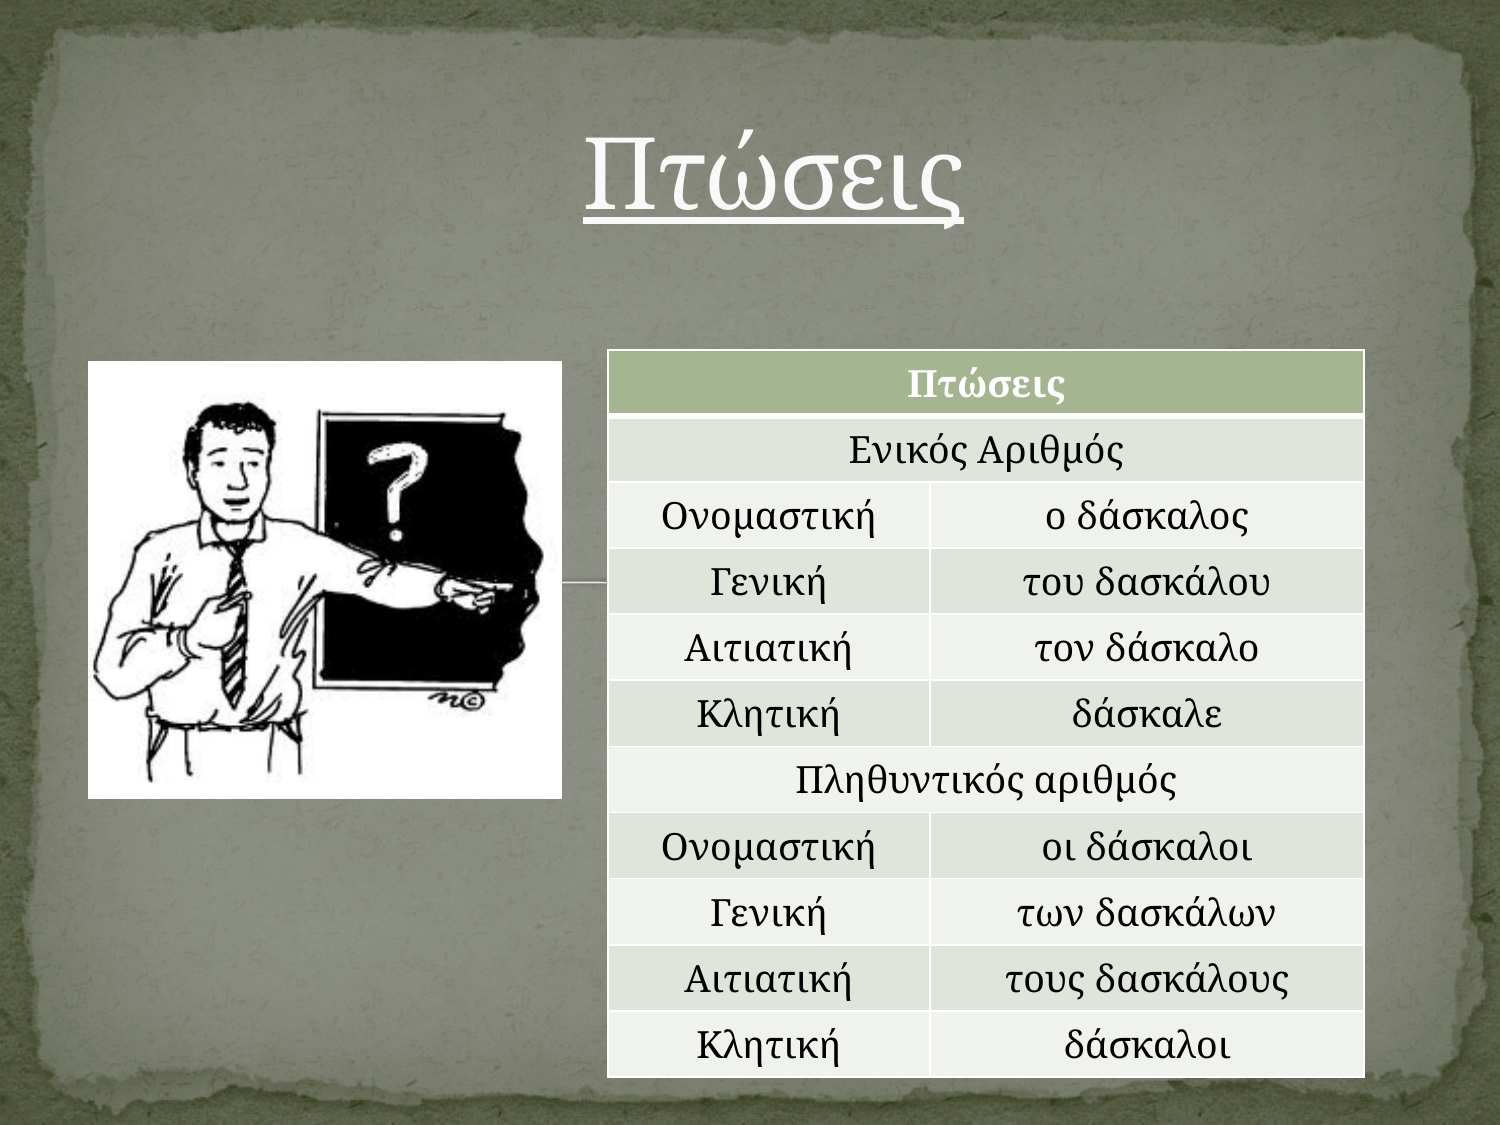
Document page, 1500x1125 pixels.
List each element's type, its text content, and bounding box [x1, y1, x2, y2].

table_cell τον δάσκαλο [931, 615, 1363, 679]
table_cell Ονομαστική [609, 813, 929, 878]
table_cell των δασκάλων [931, 879, 1363, 944]
title Πτώσεις [135, 101, 1411, 237]
table_cell Ονομαστική [609, 483, 929, 547]
table_cell του δασκάλου [931, 549, 1363, 613]
table_cell Κλητική [609, 681, 929, 746]
table_cell Αιτιατική [609, 946, 929, 1010]
table_cell τους δασκάλους [931, 946, 1363, 1010]
table_cell οι δάσκαλοι [931, 813, 1363, 878]
table_cell Πληθυντικός αριθμός [609, 747, 1363, 812]
table_cell Ενικός Αριθμός [609, 419, 1363, 481]
table_header Πτώσεις [609, 351, 1363, 413]
table_cell δάσκαλοι [931, 1012, 1363, 1076]
table_cell Κλητική [609, 1012, 929, 1076]
table_cell Αιτιατική [609, 615, 929, 679]
picture [88, 361, 562, 799]
table_cell ο δάσκαλος [931, 483, 1363, 547]
table_cell Γενική [609, 549, 929, 613]
table_cell δάσκαλε [931, 681, 1363, 746]
table_cell Γενική [609, 879, 929, 944]
